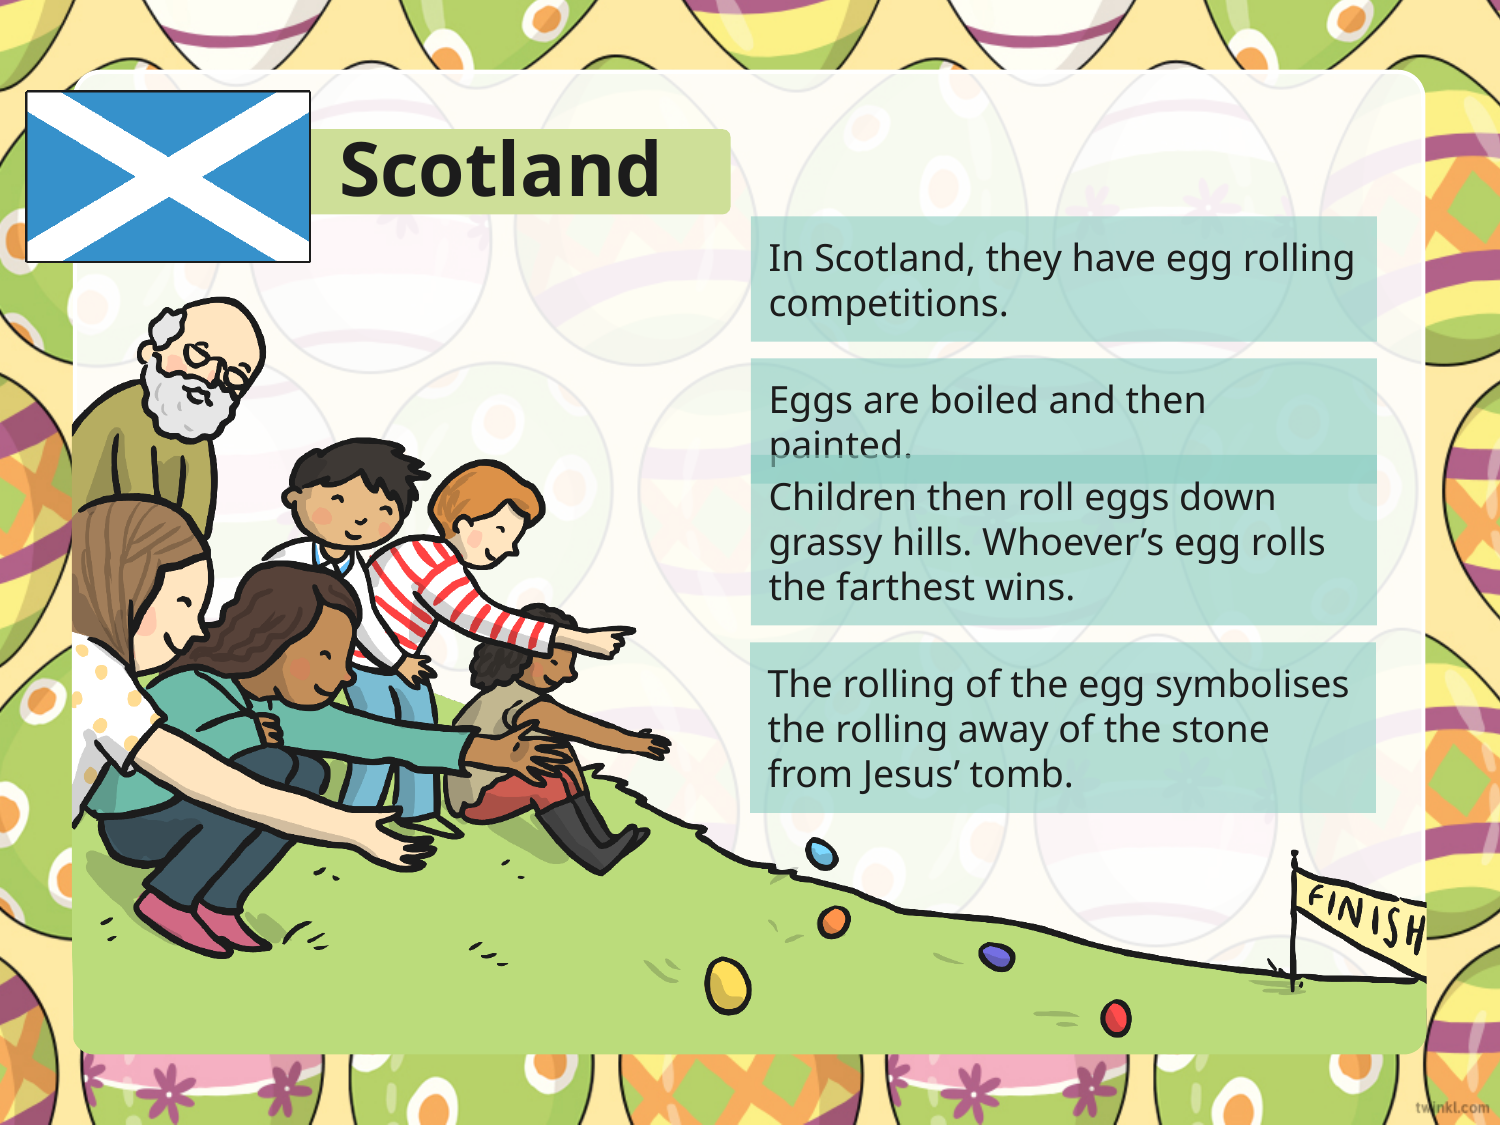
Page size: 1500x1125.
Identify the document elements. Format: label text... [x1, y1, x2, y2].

text_box Scotland [311, 129, 731, 215]
text_box In Scotland, they have egg rolling competitions. [750, 216, 1377, 296]
picture [0, 0, 1500, 1125]
